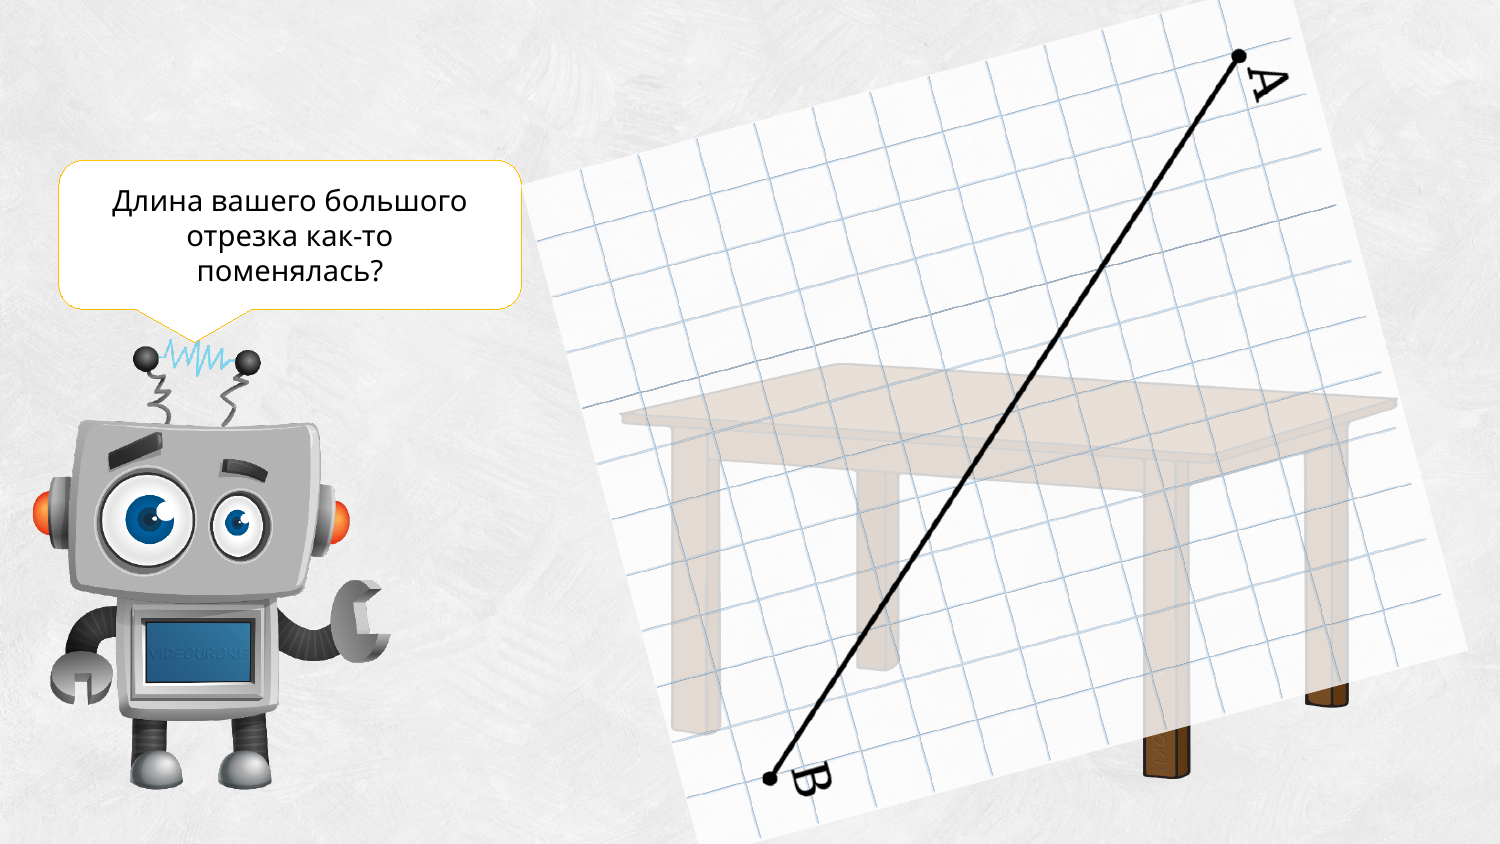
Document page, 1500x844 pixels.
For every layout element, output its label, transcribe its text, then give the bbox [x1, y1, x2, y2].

picture [0, 0, 1500, 844]
text_box Длина вашего большого отрезка как-то поменялась? [58, 160, 522, 327]
